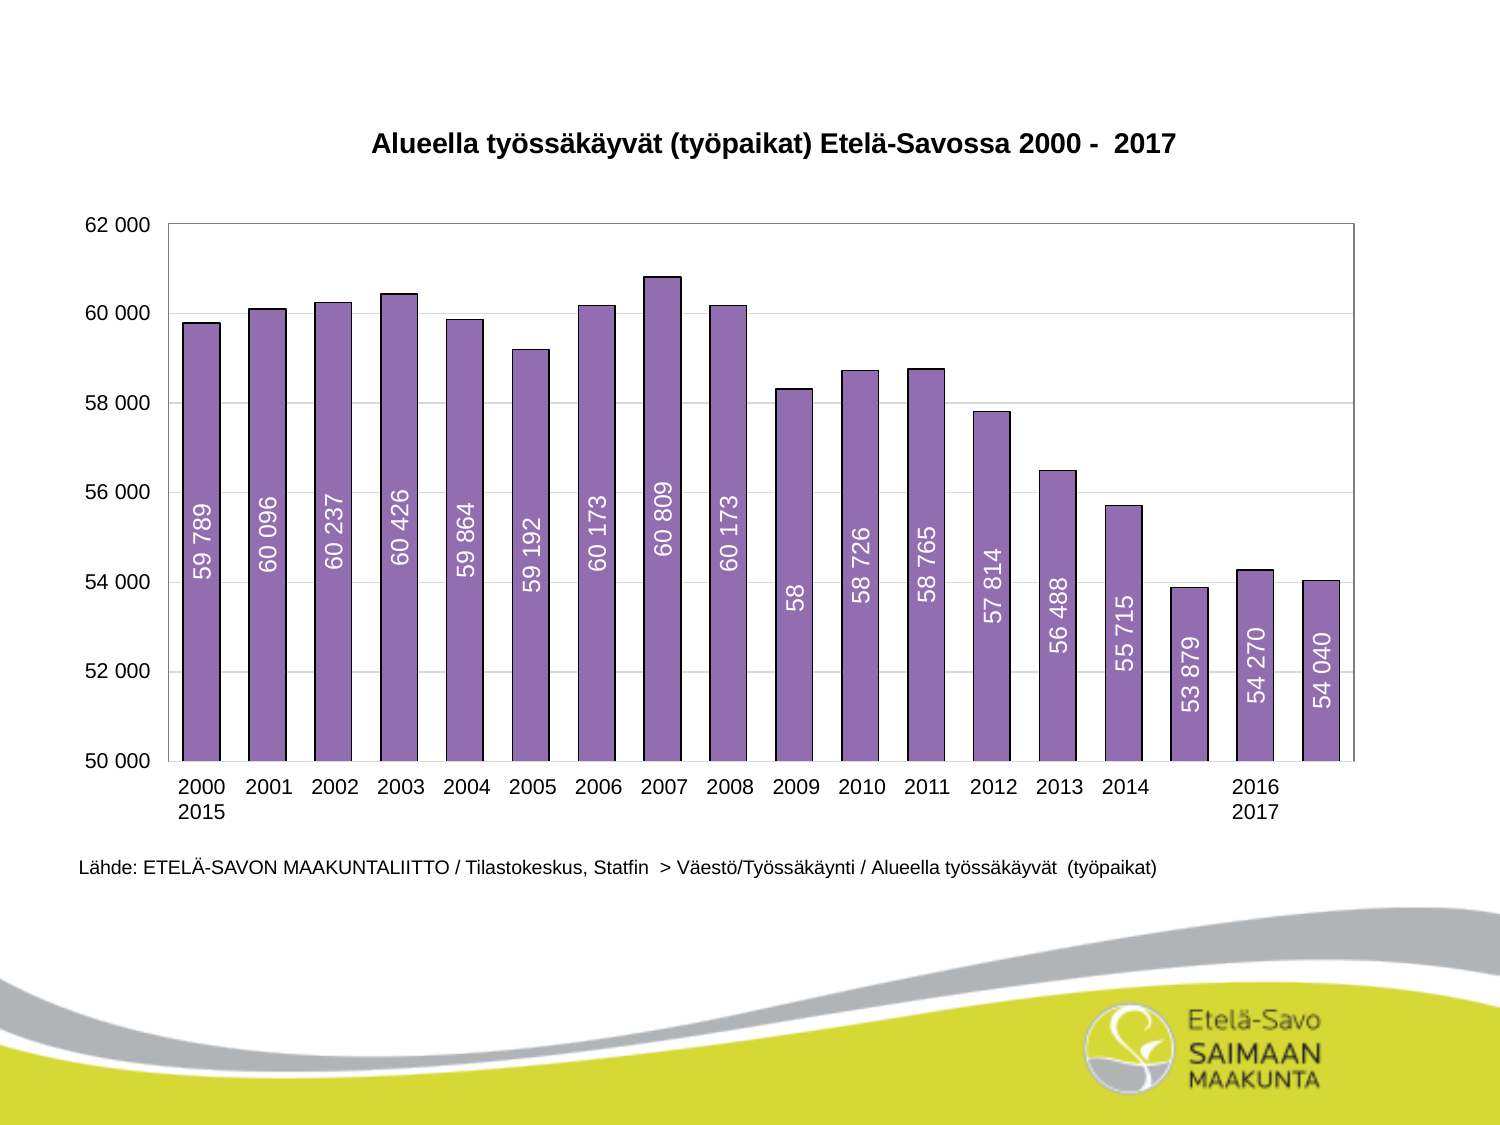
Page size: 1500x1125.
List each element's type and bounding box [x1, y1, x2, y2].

text_box [76, 125, 1355, 880]
picture [0, 891, 1500, 1125]
